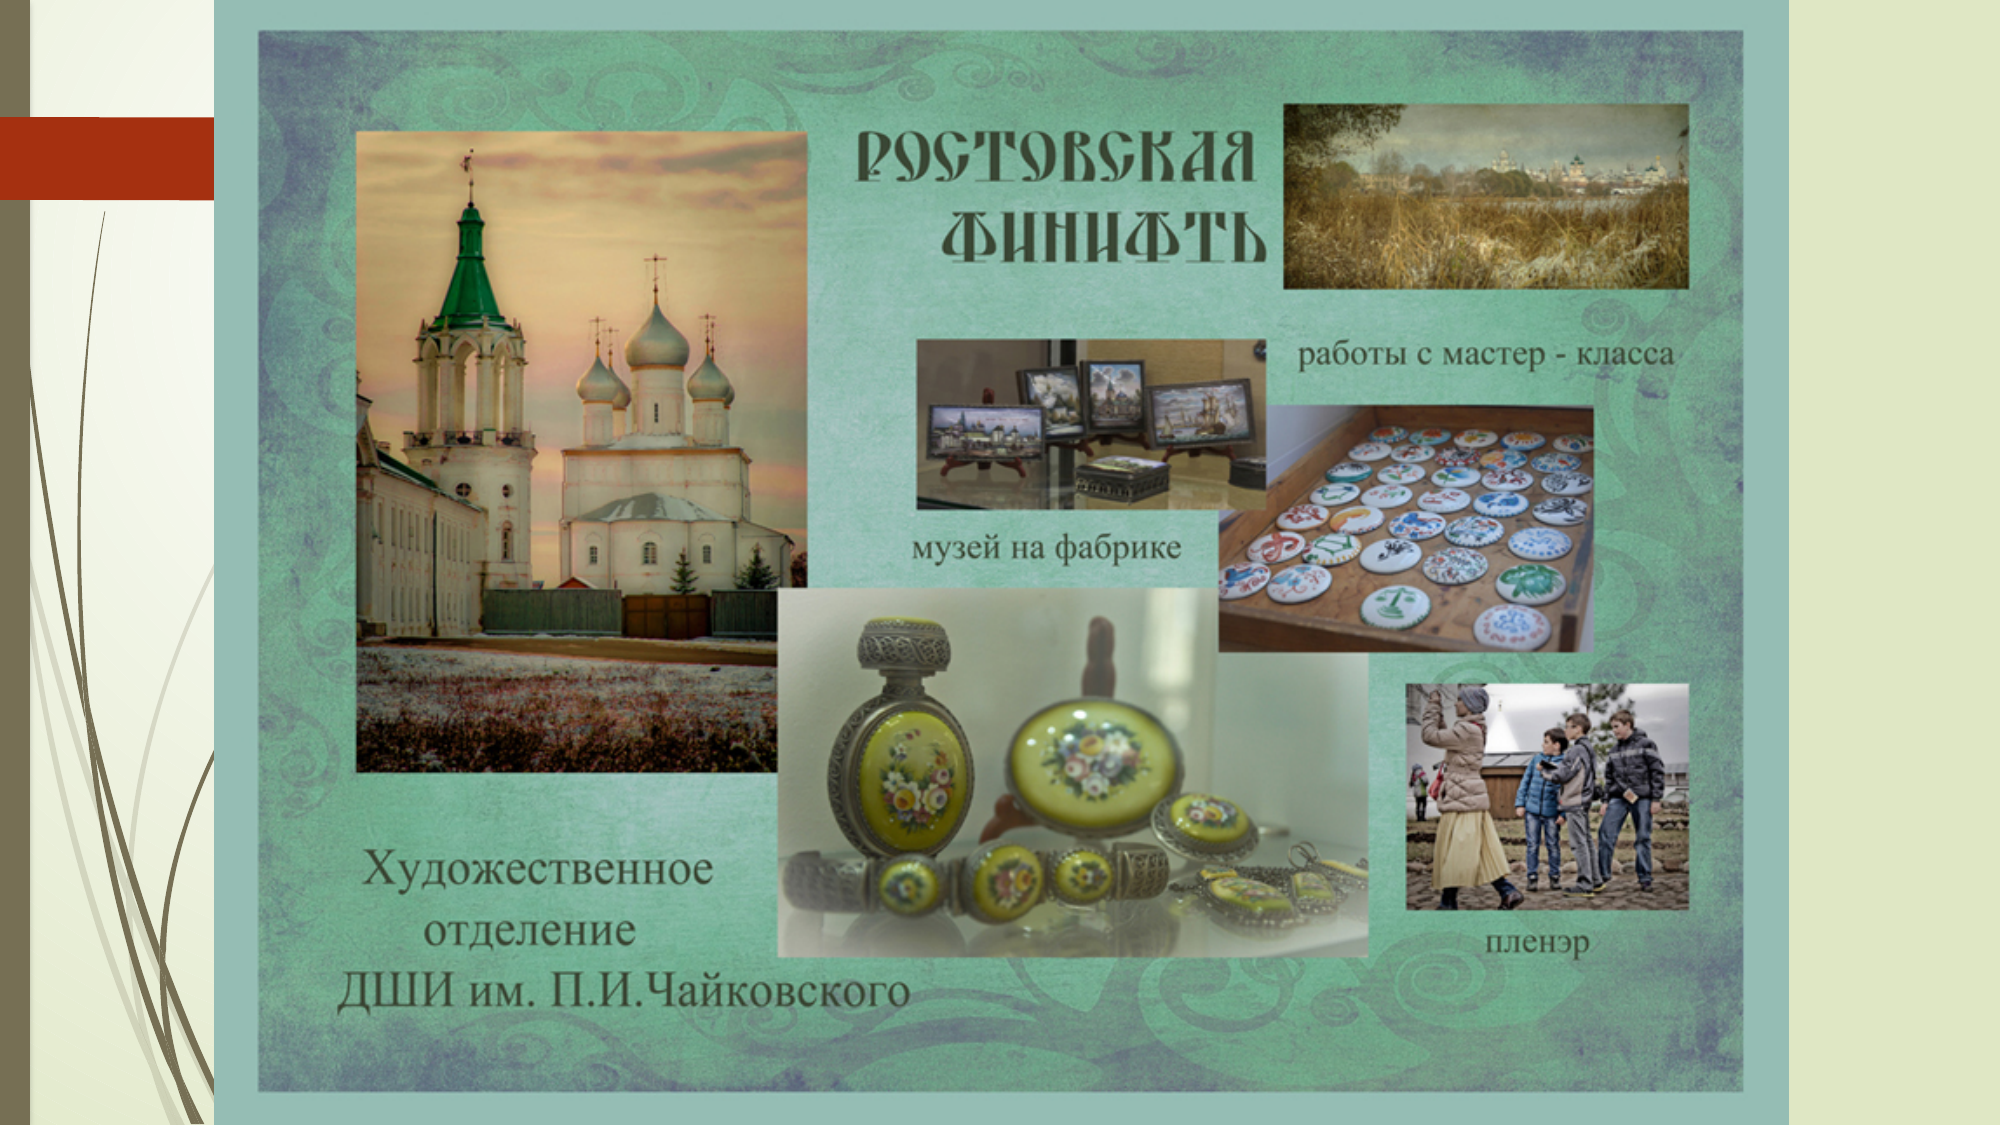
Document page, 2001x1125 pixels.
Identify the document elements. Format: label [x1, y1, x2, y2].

list [213, 0, 1789, 1125]
